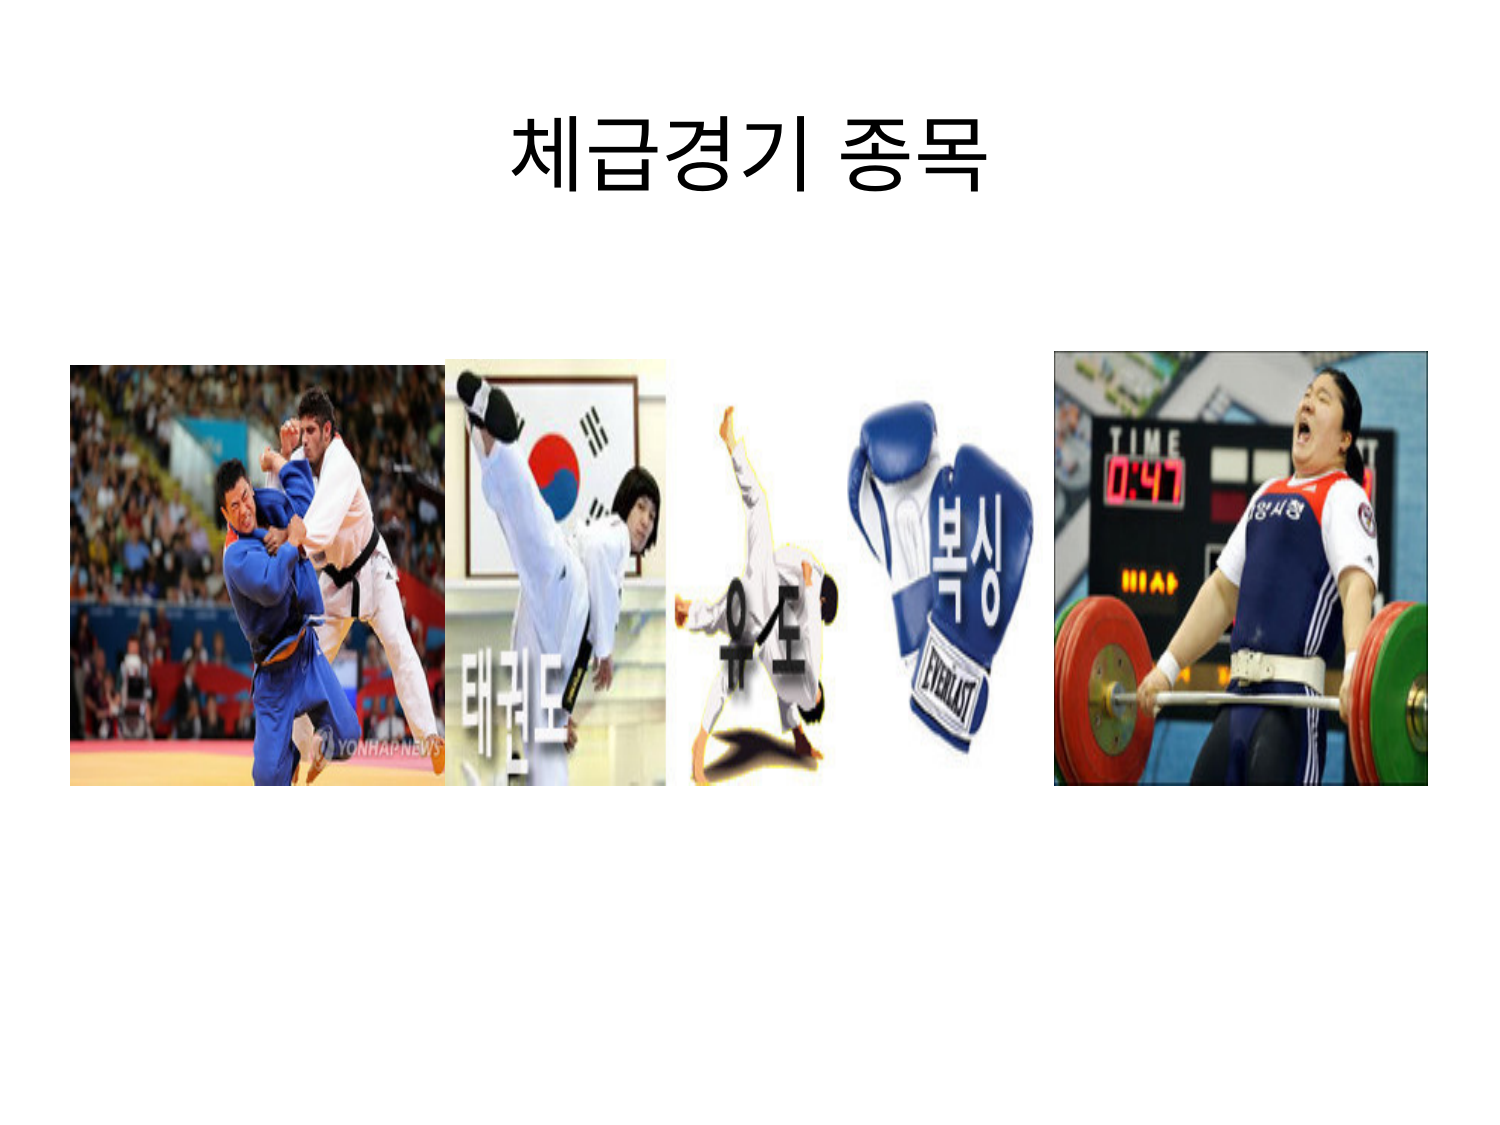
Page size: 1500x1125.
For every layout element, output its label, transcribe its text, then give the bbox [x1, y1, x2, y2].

title 체급경기 종목 [75, 58, 1425, 247]
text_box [70, 351, 1428, 786]
